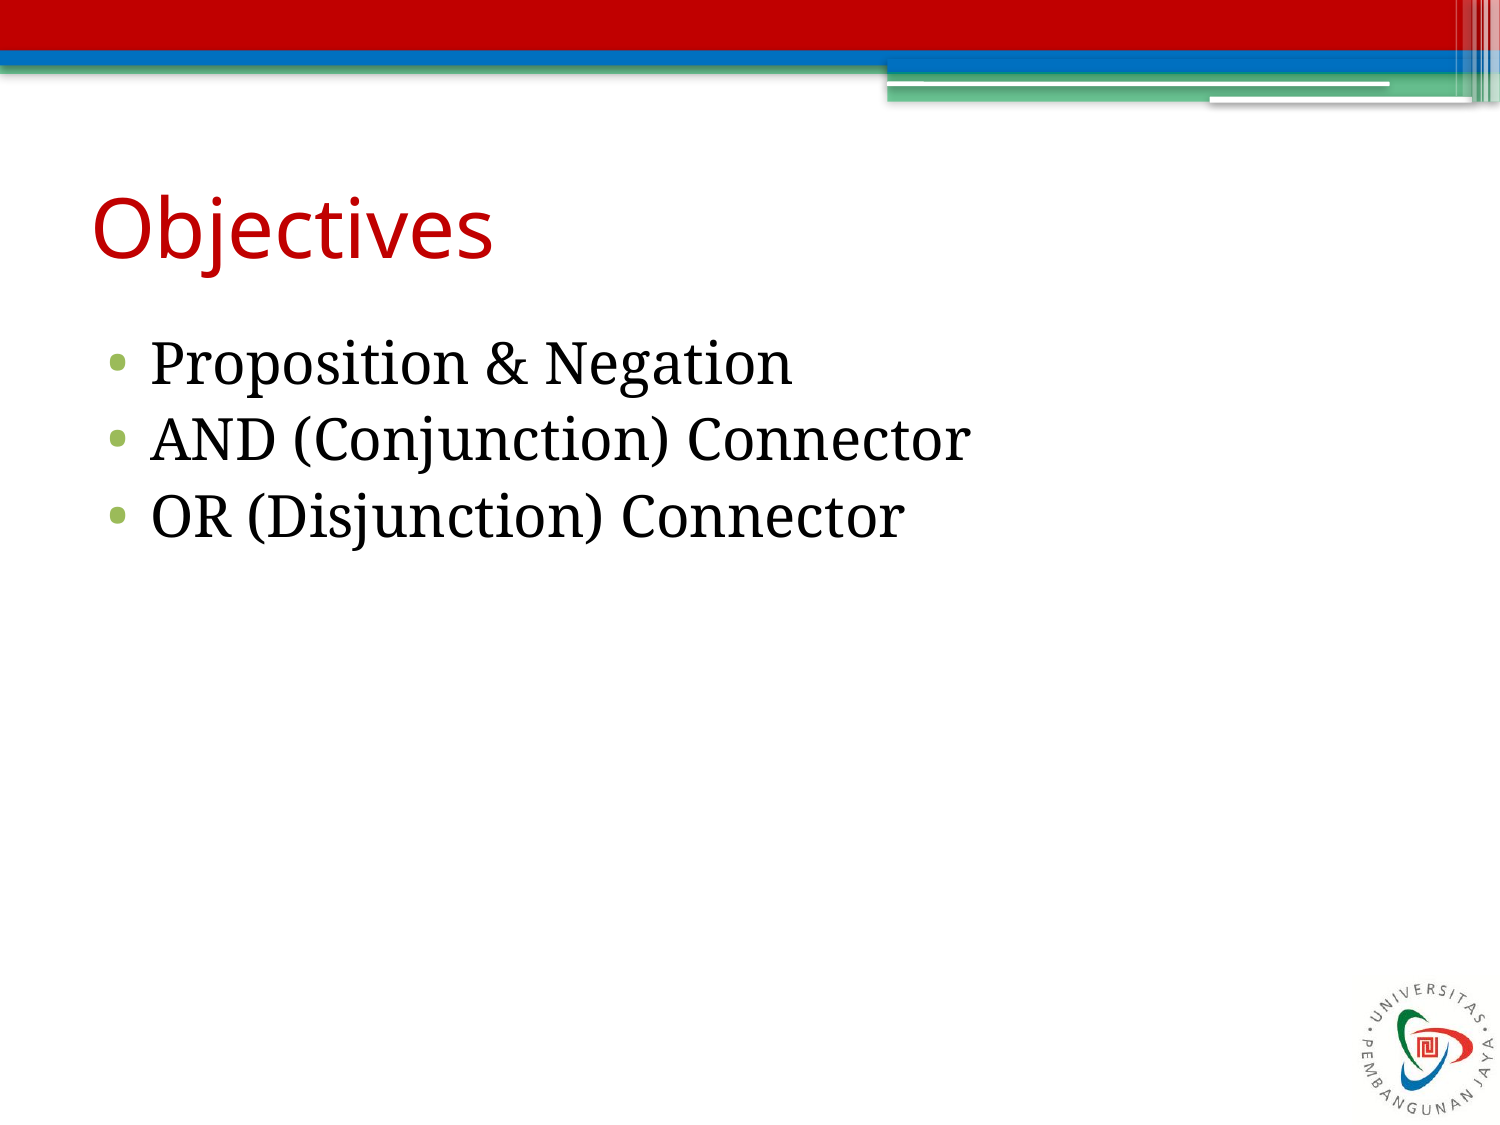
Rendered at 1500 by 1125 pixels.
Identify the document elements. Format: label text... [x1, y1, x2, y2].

list Proposition & Negation AND (Conjunction) Connector OR (Disjunction) Connector [75, 318, 1425, 1029]
picture [1352, 975, 1500, 1125]
title Objectives [75, 137, 1425, 313]
